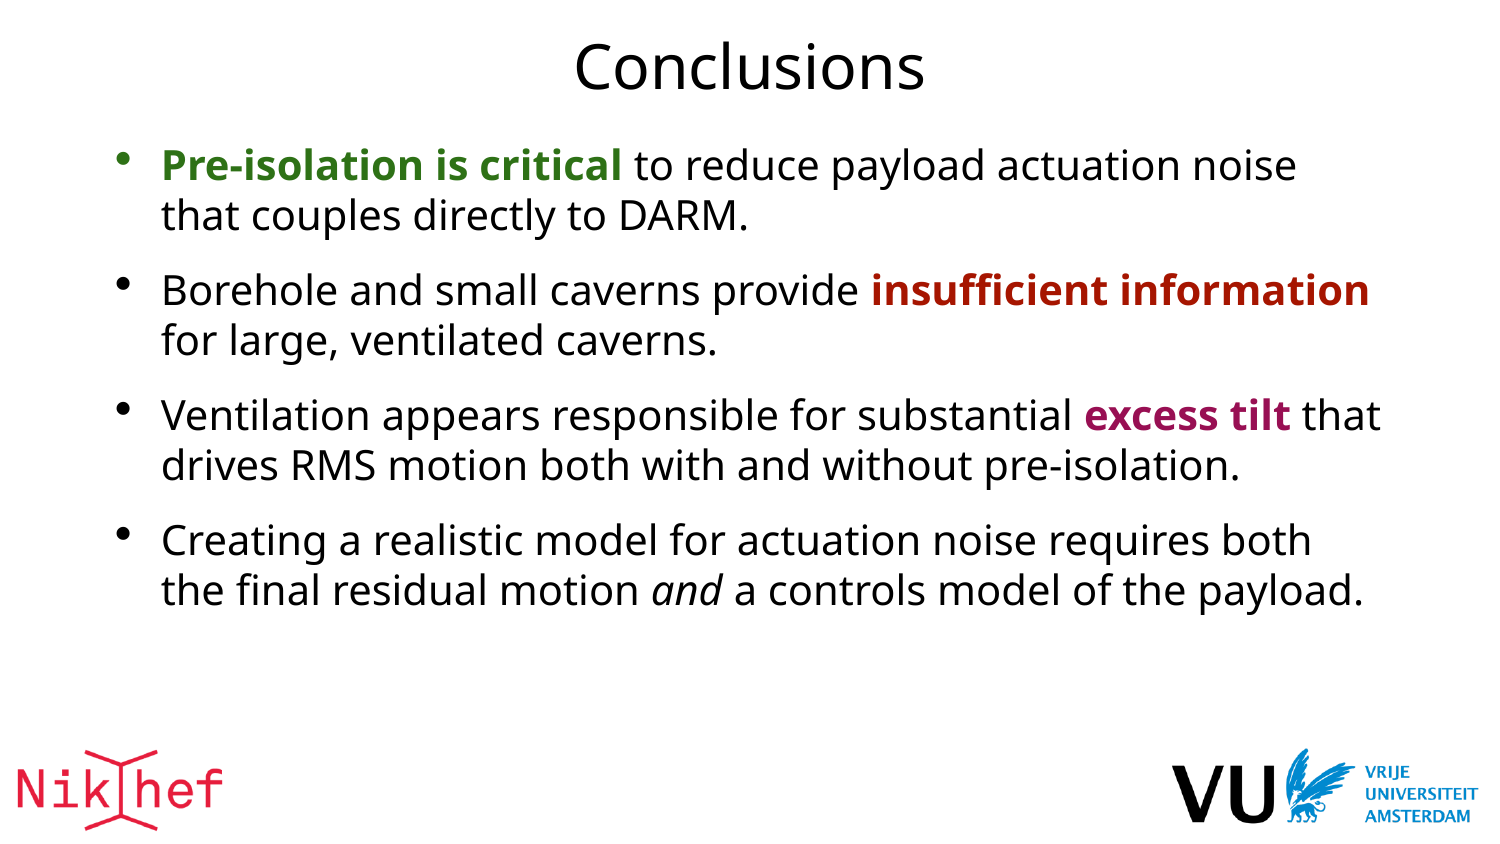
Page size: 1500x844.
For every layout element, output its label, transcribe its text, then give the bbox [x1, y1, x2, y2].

list Pre-isolation is critical to reduce payload actuation noise that couples directly to DARM. Borehole and small caverns provide insufficient information for large, ventilated caverns. Ventilation appears responsible for substantial excess tilt that drives RMS motion both with and without pre-isolation. Creating a realistic model for actuation noise requires both the final residual motion and a controls model of the payload. [109, 133, 1391, 665]
picture [0, 735, 240, 844]
picture [1149, 739, 1500, 844]
title Conclusions [109, 10, 1391, 119]
